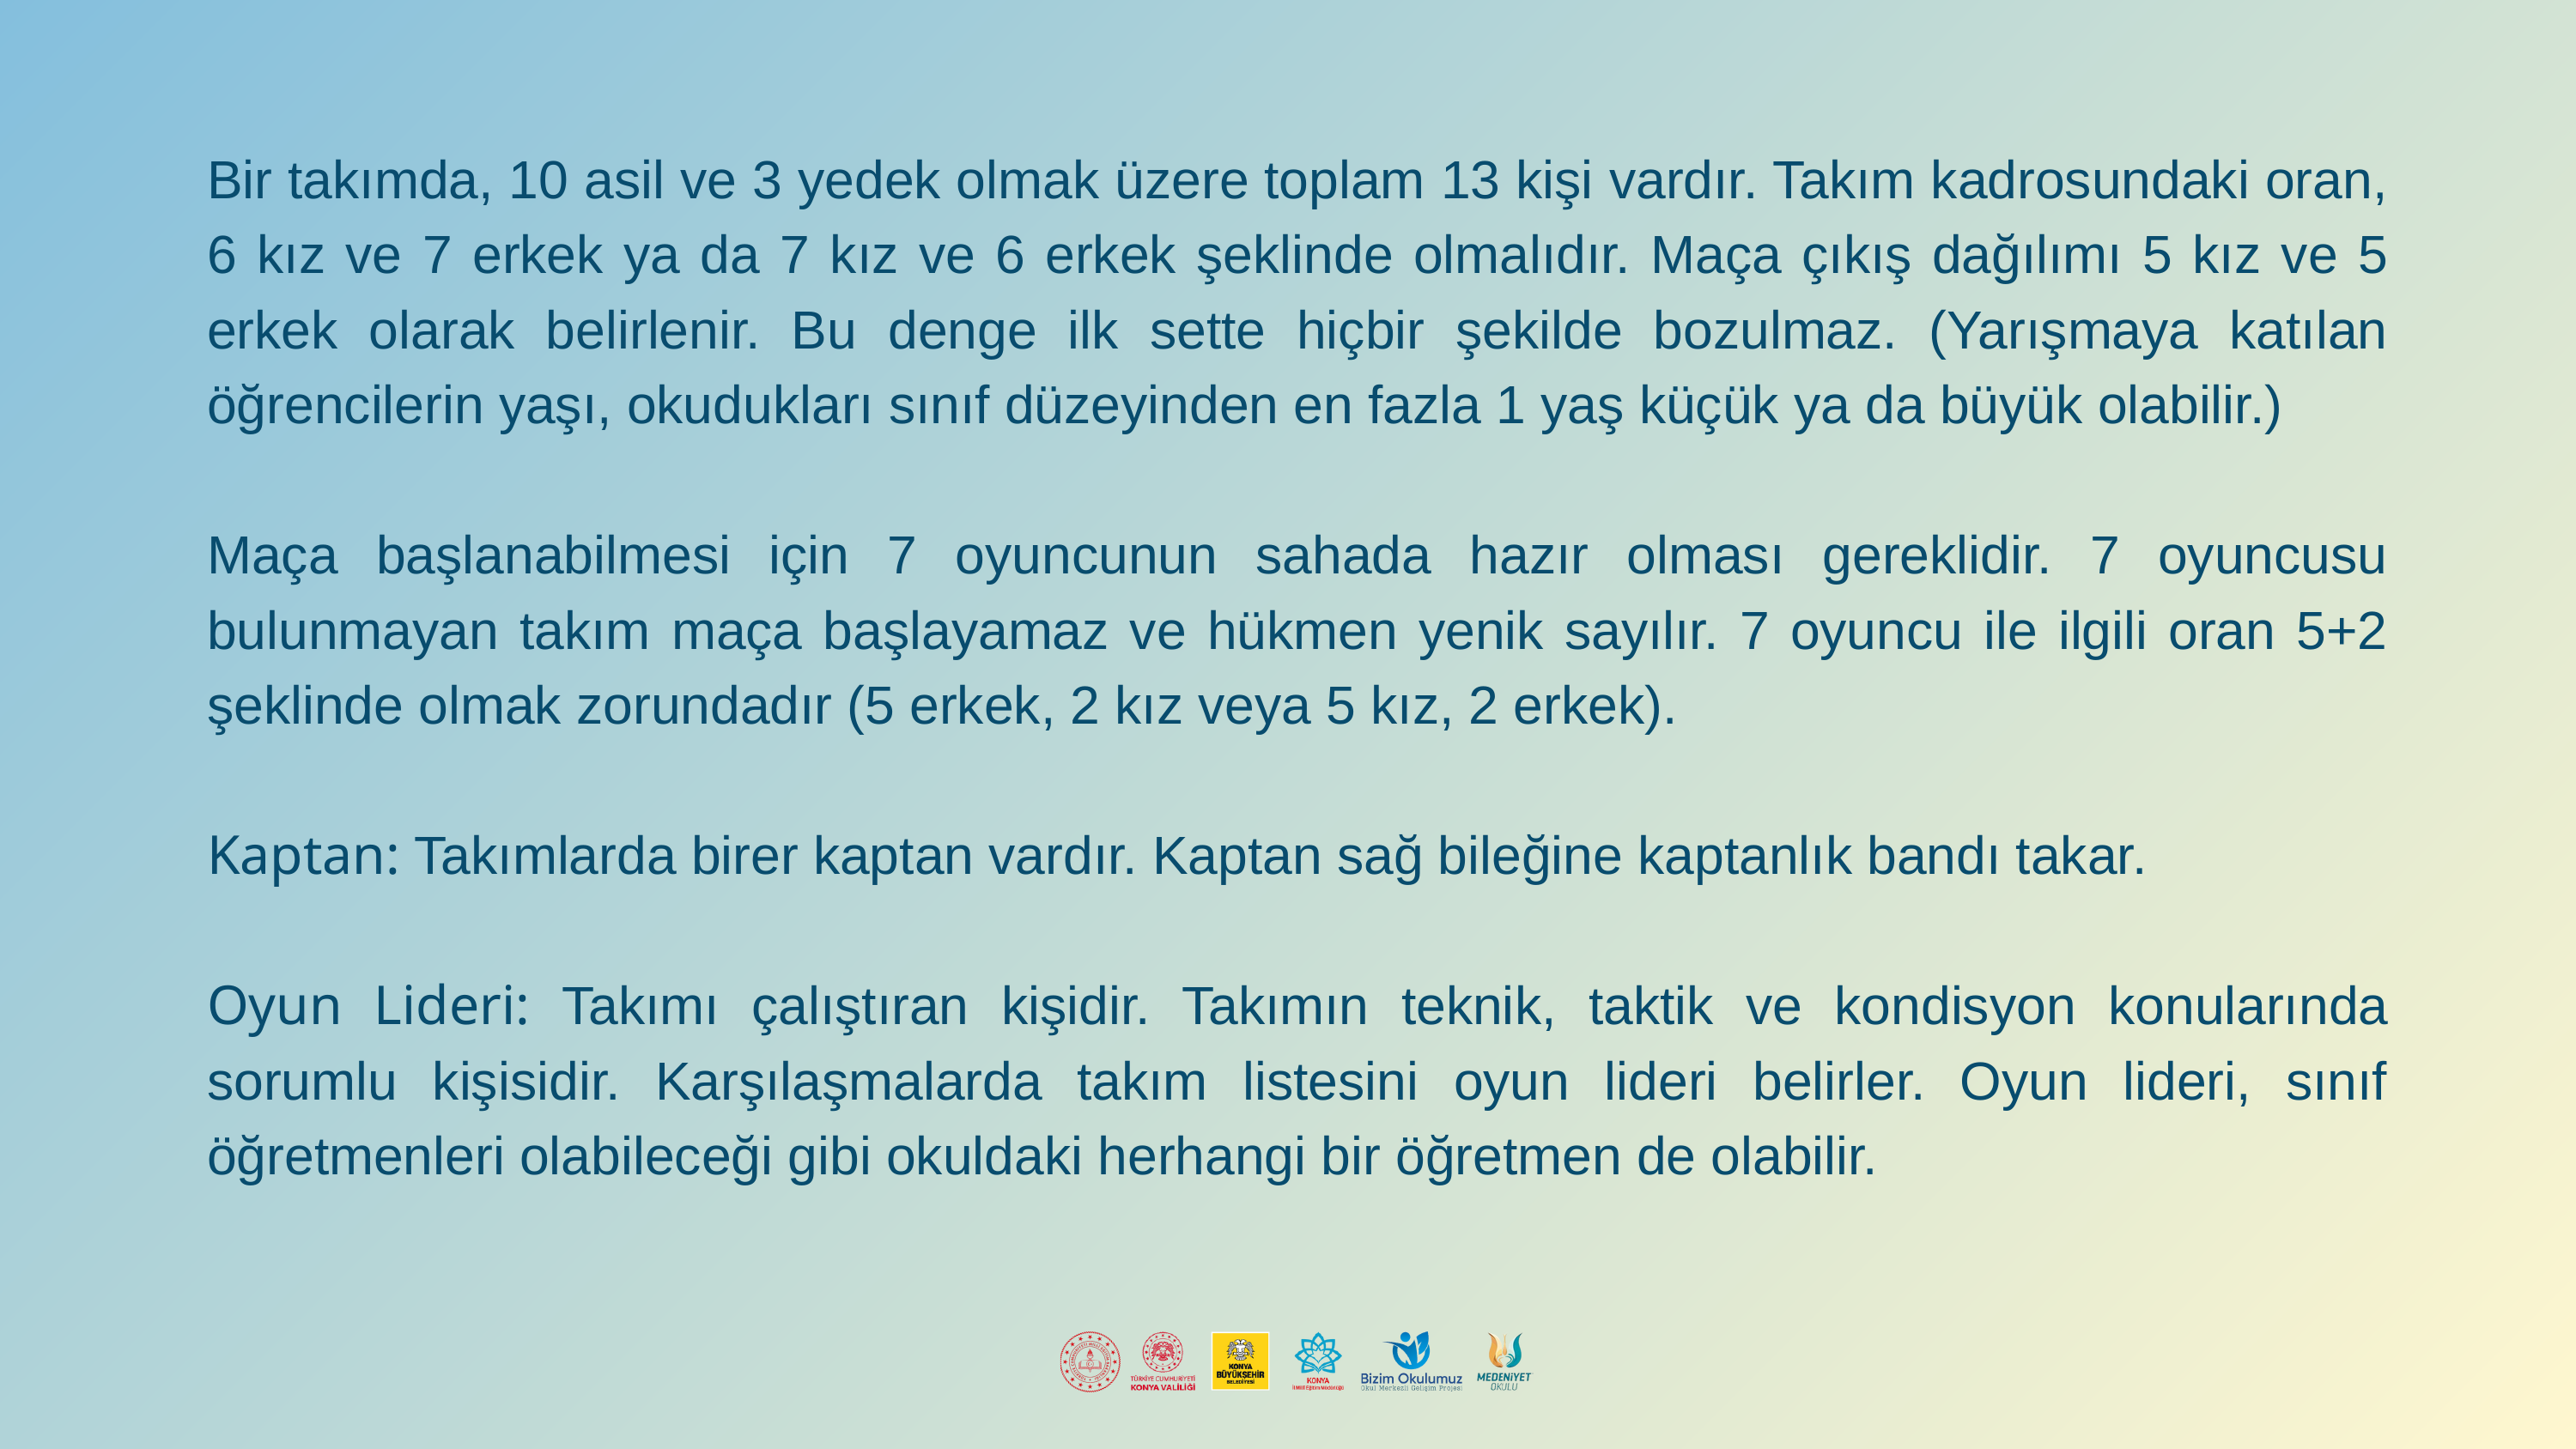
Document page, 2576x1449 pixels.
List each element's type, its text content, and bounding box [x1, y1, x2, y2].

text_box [1060, 1325, 1538, 1397]
text_box Bir takımda, 10 asil ve 3 yedek olmak üzere toplam 13 kişi vardır. Takım kadrosundaki oran, 6 kız ve 7 erkek ya da 7 kız ve 6 erkek şeklinde olmalıdır. Maça çıkış dağılımı 5 kız ve 5 erkek olarak belirlenir. Bu denge ilk sette hiçbir şekilde bozulmaz. (Yarışmaya katılan öğrencilerin yaşı, okudukları sınıf düzeyinden en fazla 1 yaş küçük ya da büyük olabilir.) Maça başlanabilmesi için 7 oyuncunun sahada hazır olması gereklidir. 7 oyuncusu bulunmayan takım maça başlayamaz ve hükmen yenik sayılır. 7 oyuncu ile ilgili oran 5+2 şeklinde olmak zorundadır (5 erkek, 2 kız veya 5 kız, 2 erkek). Kaptan: Takımlarda birer kaptan vardır. Kaptan sağ bileğine kaptanlık bandı takar. Oyun Lideri: Takımı çalıştıran kişidir. Takımın teknik, taktik ve kondisyon konularında sorumlu kişisidir. Karşılaşmalarda takım listesini oyun lideri belirler. Oyun lideri, sınıf öğretmenleri olabileceği gibi okuldaki herhangi bir öğretmen de olabilir. [207, 134, 2391, 1186]
